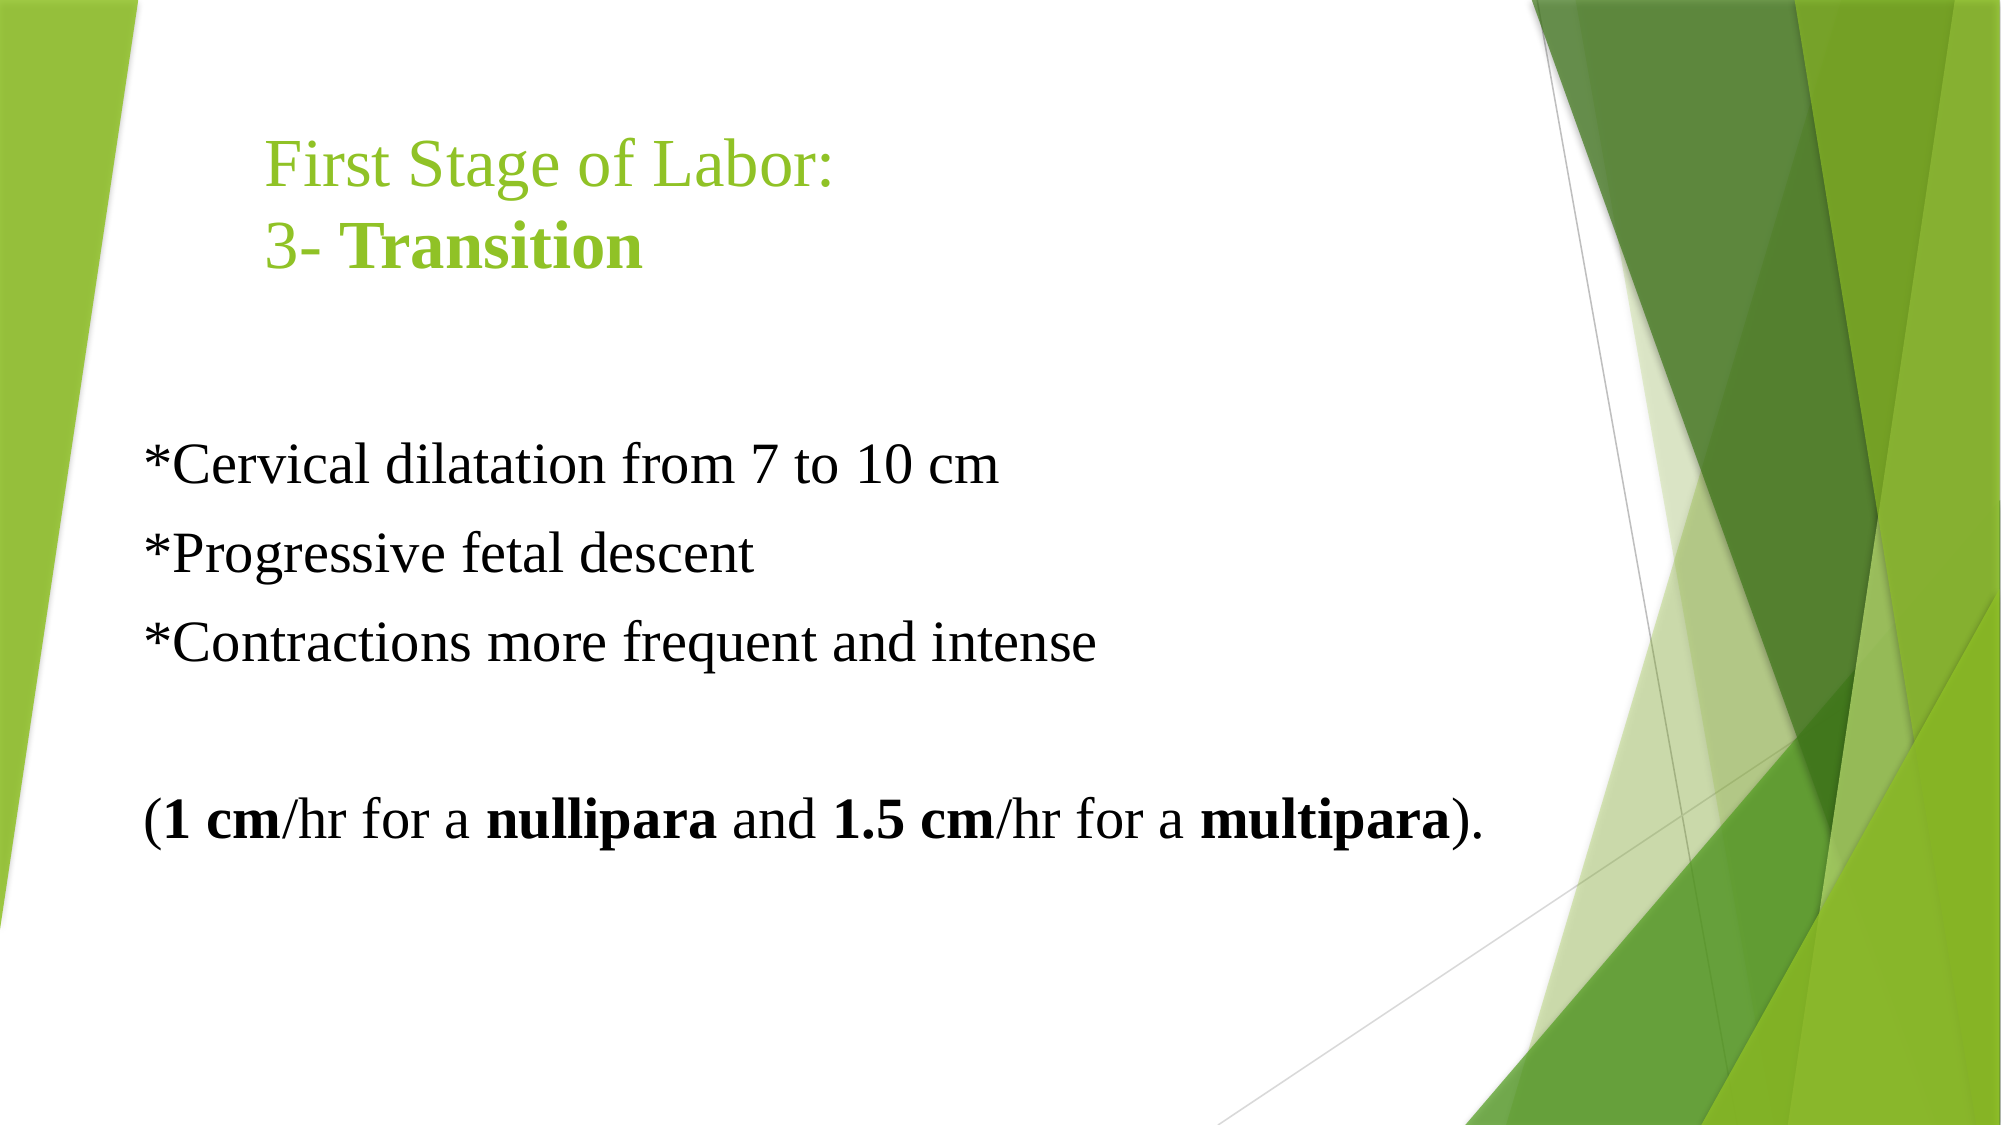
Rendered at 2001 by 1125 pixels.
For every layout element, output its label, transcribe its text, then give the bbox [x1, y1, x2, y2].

title First Stage of Labor: 3- Transition [249, 106, 1750, 392]
subtitle *Cervical dilatation from 7 to 10 cm *Progressive fetal descent *Contractions more frequent and intense (1 cm/hr for a nullipara and 1.5 cm/hr for a multipara). [128, 417, 1750, 863]
